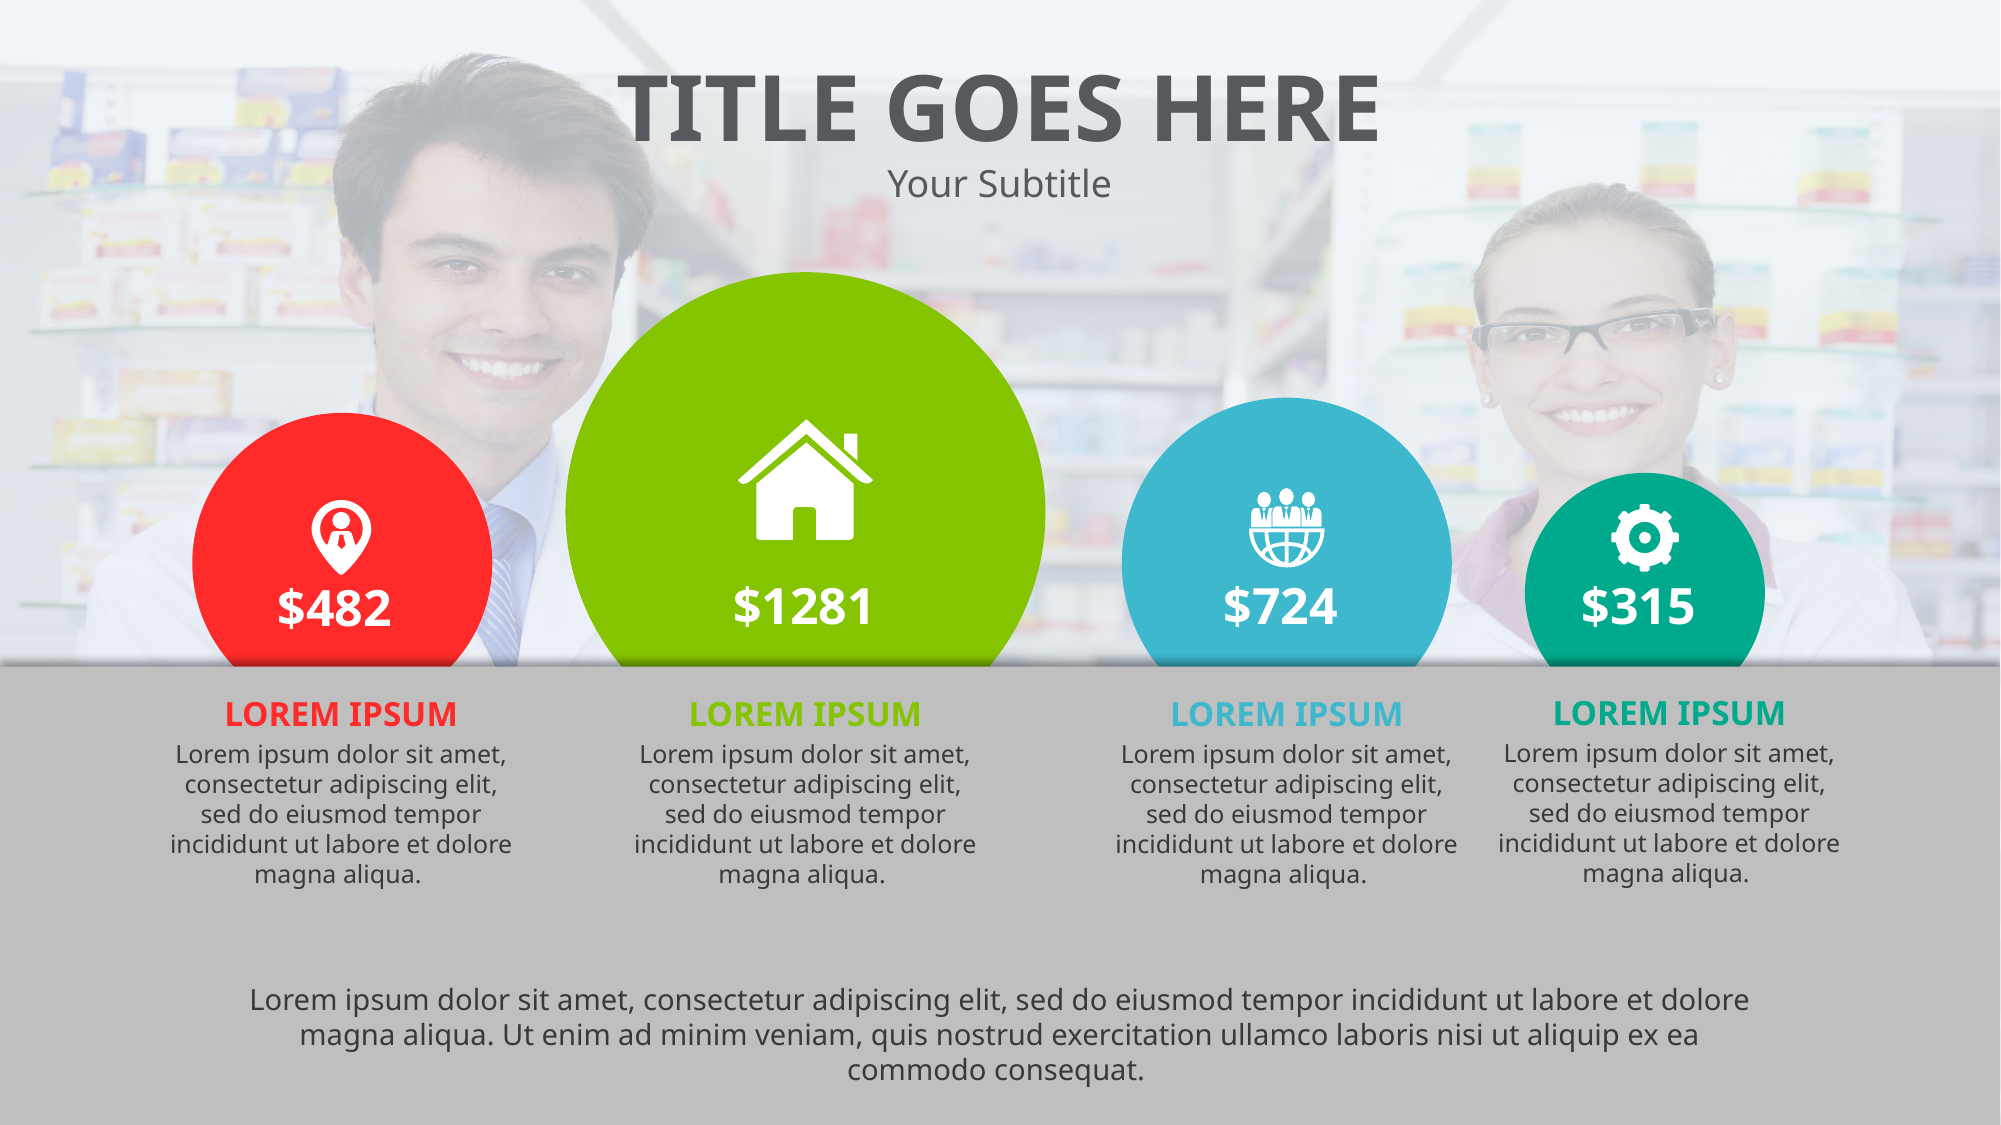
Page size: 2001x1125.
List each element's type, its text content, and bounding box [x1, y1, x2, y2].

text_box $482 [263, 569, 420, 645]
text_box [1120, 396, 1453, 655]
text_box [311, 499, 372, 575]
text_box [756, 442, 854, 540]
text_box [737, 419, 873, 484]
text_box [1523, 471, 1766, 655]
text_box Lorem ipsum dolor sit amet, consectetur adipiscing elit, sed do eiusmod tempor incididunt ut labore et dolore magna aliqua. Ut enim ad minim veniam, quis nostrud exercitation ullamco laboris nisi ut aliquip ex ea commodo consequat. [229, 974, 1771, 1094]
text_box [0, 666, 2000, 1125]
text_box LOREM IPSUM Lorem ipsum dolor sit amet, consectetur adipiscing elit, sed do eiusmod tempor incididunt ut labore et dolore magna aliqua. [1099, 686, 1475, 896]
text_box [1611, 504, 1679, 567]
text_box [1249, 488, 1325, 568]
text_box TITLE GOES HERE Your Subtitle [548, 42, 1452, 212]
text_box $724 [1208, 567, 1365, 642]
text_box LOREM IPSUM Lorem ipsum dolor sit amet, consectetur adipiscing elit, sed do eiusmod tempor incididunt ut labore et dolore magna aliqua. [617, 686, 993, 896]
text_box $315 [1566, 567, 1723, 642]
text_box LOREM IPSUM Lorem ipsum dolor sit amet, consectetur adipiscing elit, sed do eiusmod tempor incididunt ut labore et dolore magna aliqua. [153, 686, 529, 896]
text_box [564, 271, 1047, 655]
text_box [191, 411, 494, 655]
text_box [0, 0, 2000, 655]
text_box $1281 [718, 567, 893, 642]
text_box LOREM IPSUM Lorem ipsum dolor sit amet, consectetur adipiscing elit, sed do eiusmod tempor incididunt ut labore et dolore magna aliqua. [1481, 685, 1857, 895]
